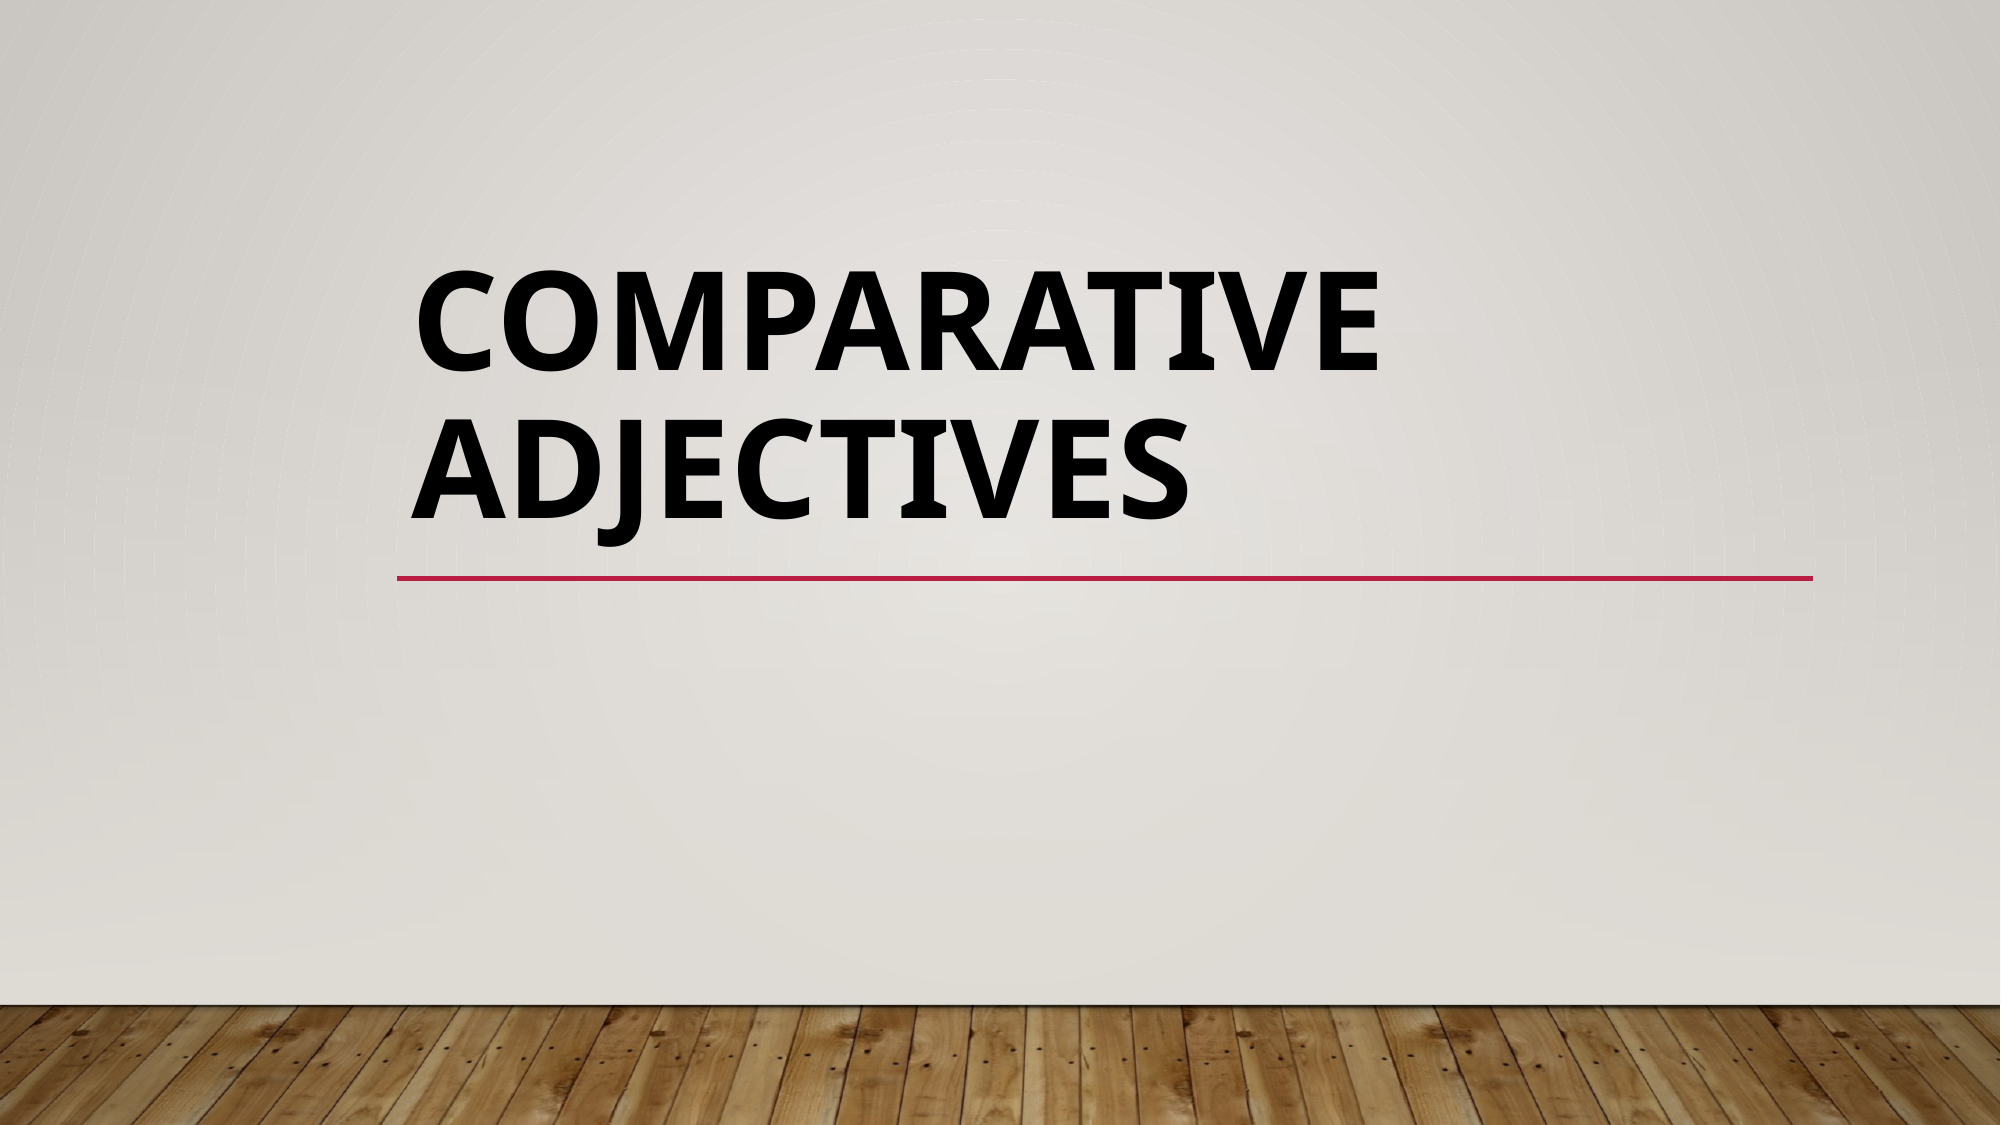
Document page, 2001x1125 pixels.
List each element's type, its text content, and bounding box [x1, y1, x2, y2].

picture [0, 1005, 2000, 1125]
title COMPARATIVE ADJECTIVES [396, 131, 1814, 549]
